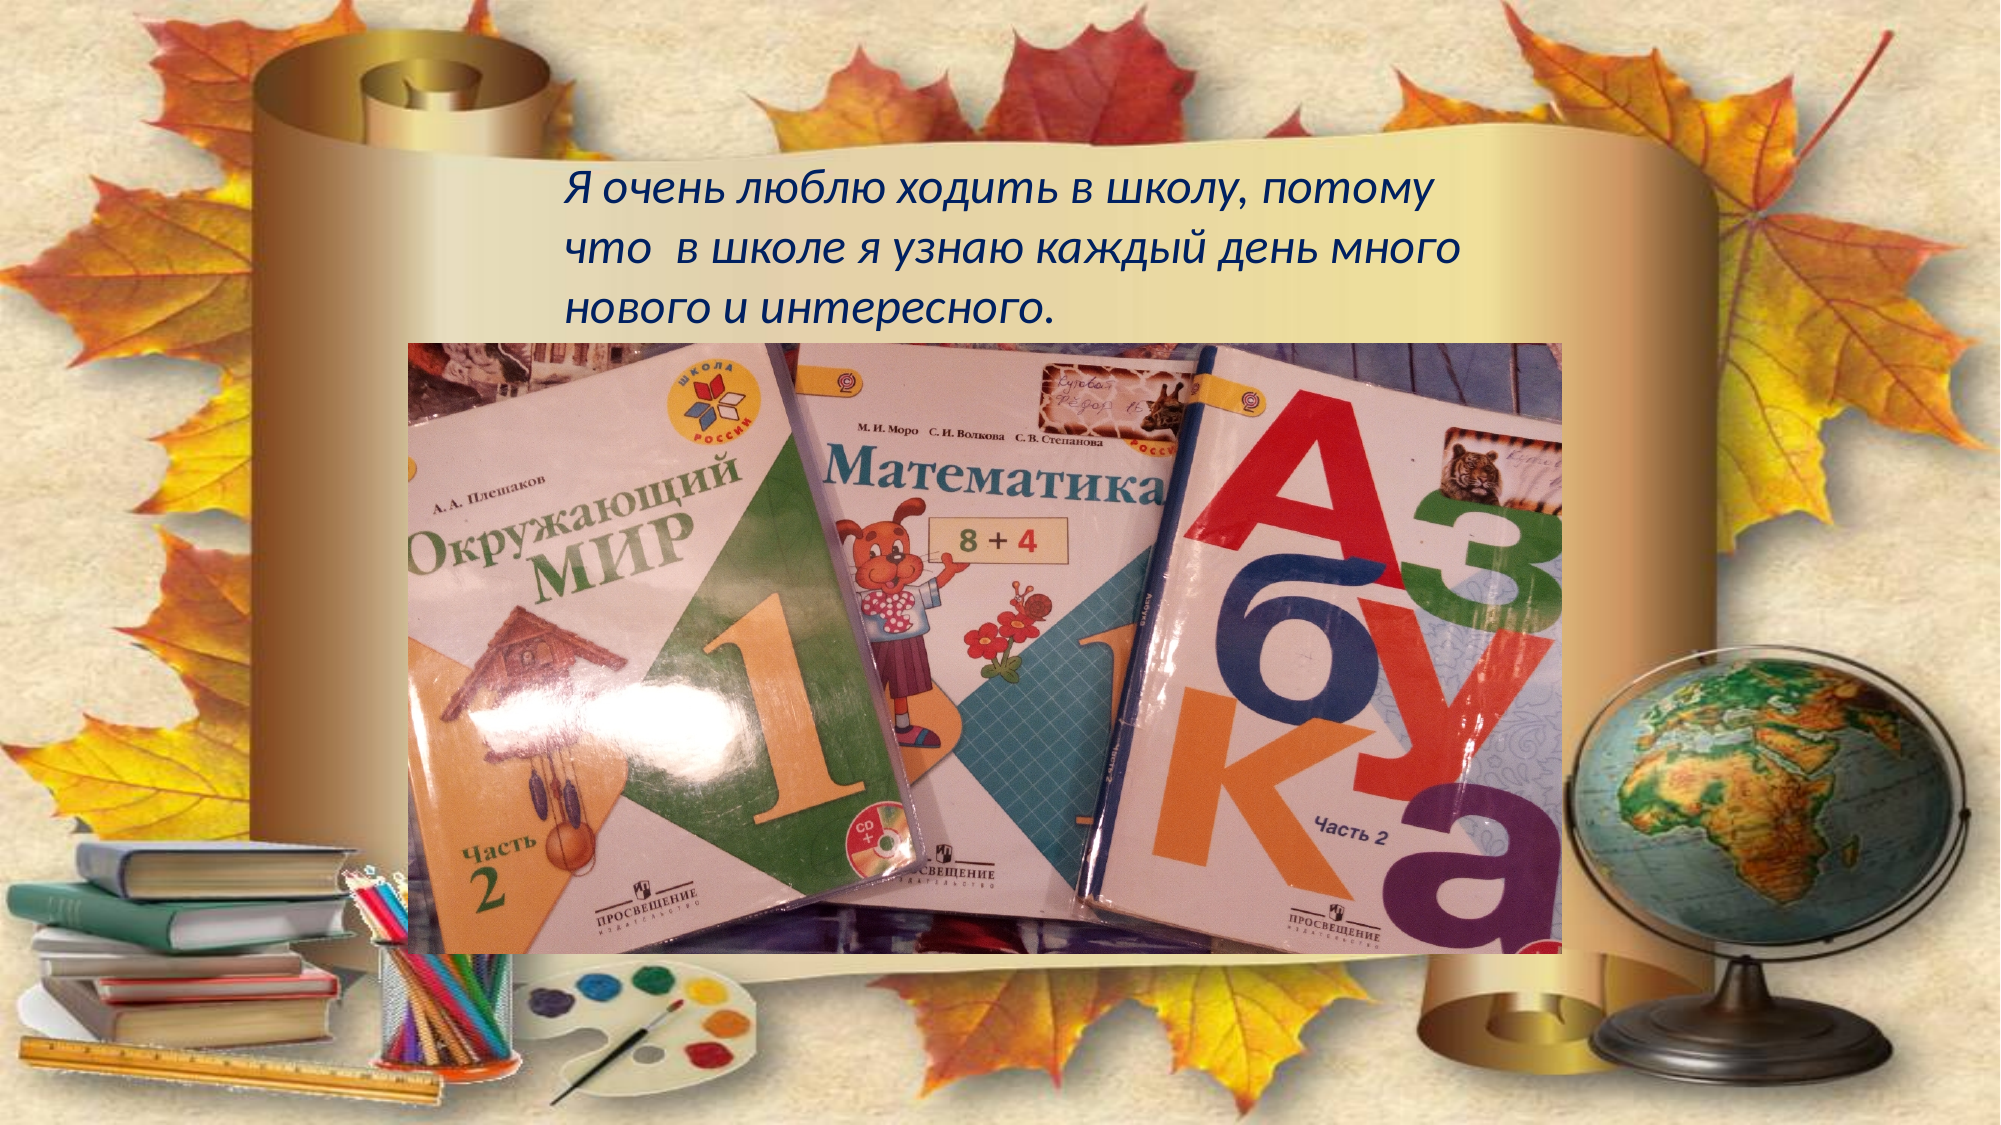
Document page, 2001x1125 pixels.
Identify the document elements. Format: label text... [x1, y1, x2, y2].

text_box Я очень люблю ходить в школу, потому что в школе я узнаю каждый день много нового и интересного. [549, 146, 1506, 341]
picture [0, 0, 2001, 1125]
